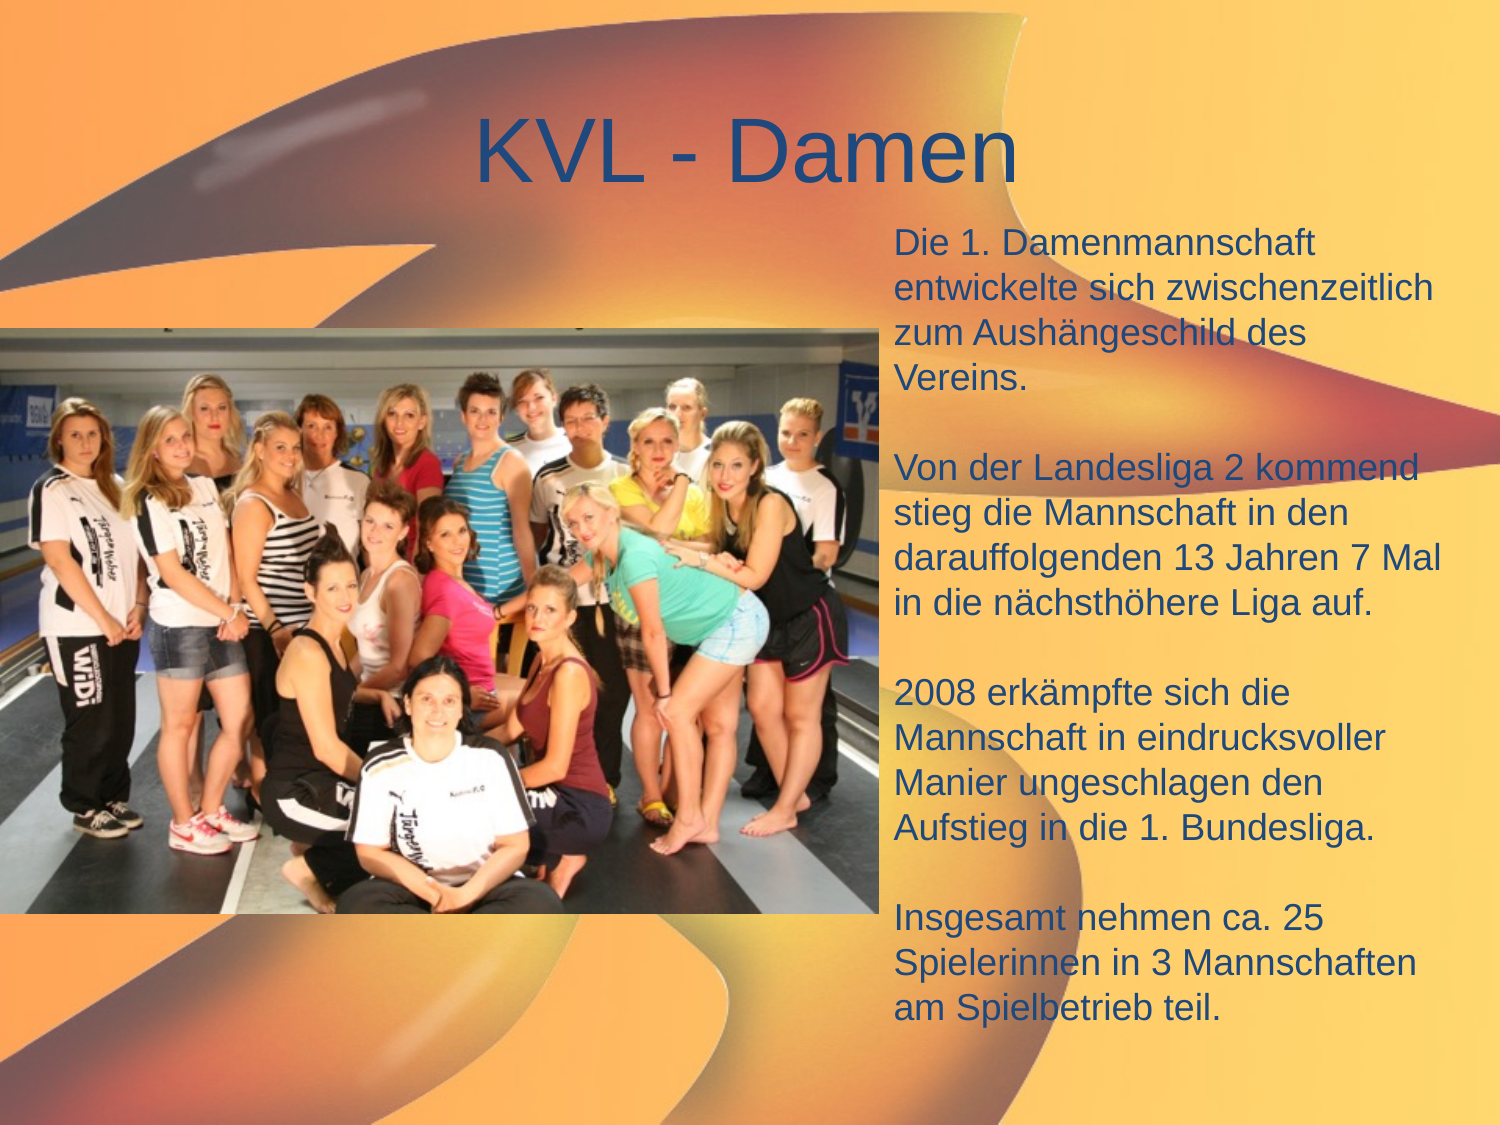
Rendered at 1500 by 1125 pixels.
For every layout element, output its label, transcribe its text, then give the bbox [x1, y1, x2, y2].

text_box Die 1. Damenmannschaft entwickelte sich zwischenzeitlich zum Aushängeschild des Vereins. Von der Landesliga 2 kommend stieg die Mannschaft in den darauffolgenden 13 Jahren 7 Mal in die nächsthöhere Liga auf. 2008 erkämpfte sich die Mannschaft in eindrucksvoller Manier ungeschlagen den Aufstieg in die 1. Bundesliga. Insgesamt nehmen ca. 25 Spielerinnen in 3 Mannschaften am Spielbetrieb teil. [878, 210, 1465, 1036]
text_box KVL - Damen [49, 37, 1446, 255]
picture [0, 327, 880, 915]
